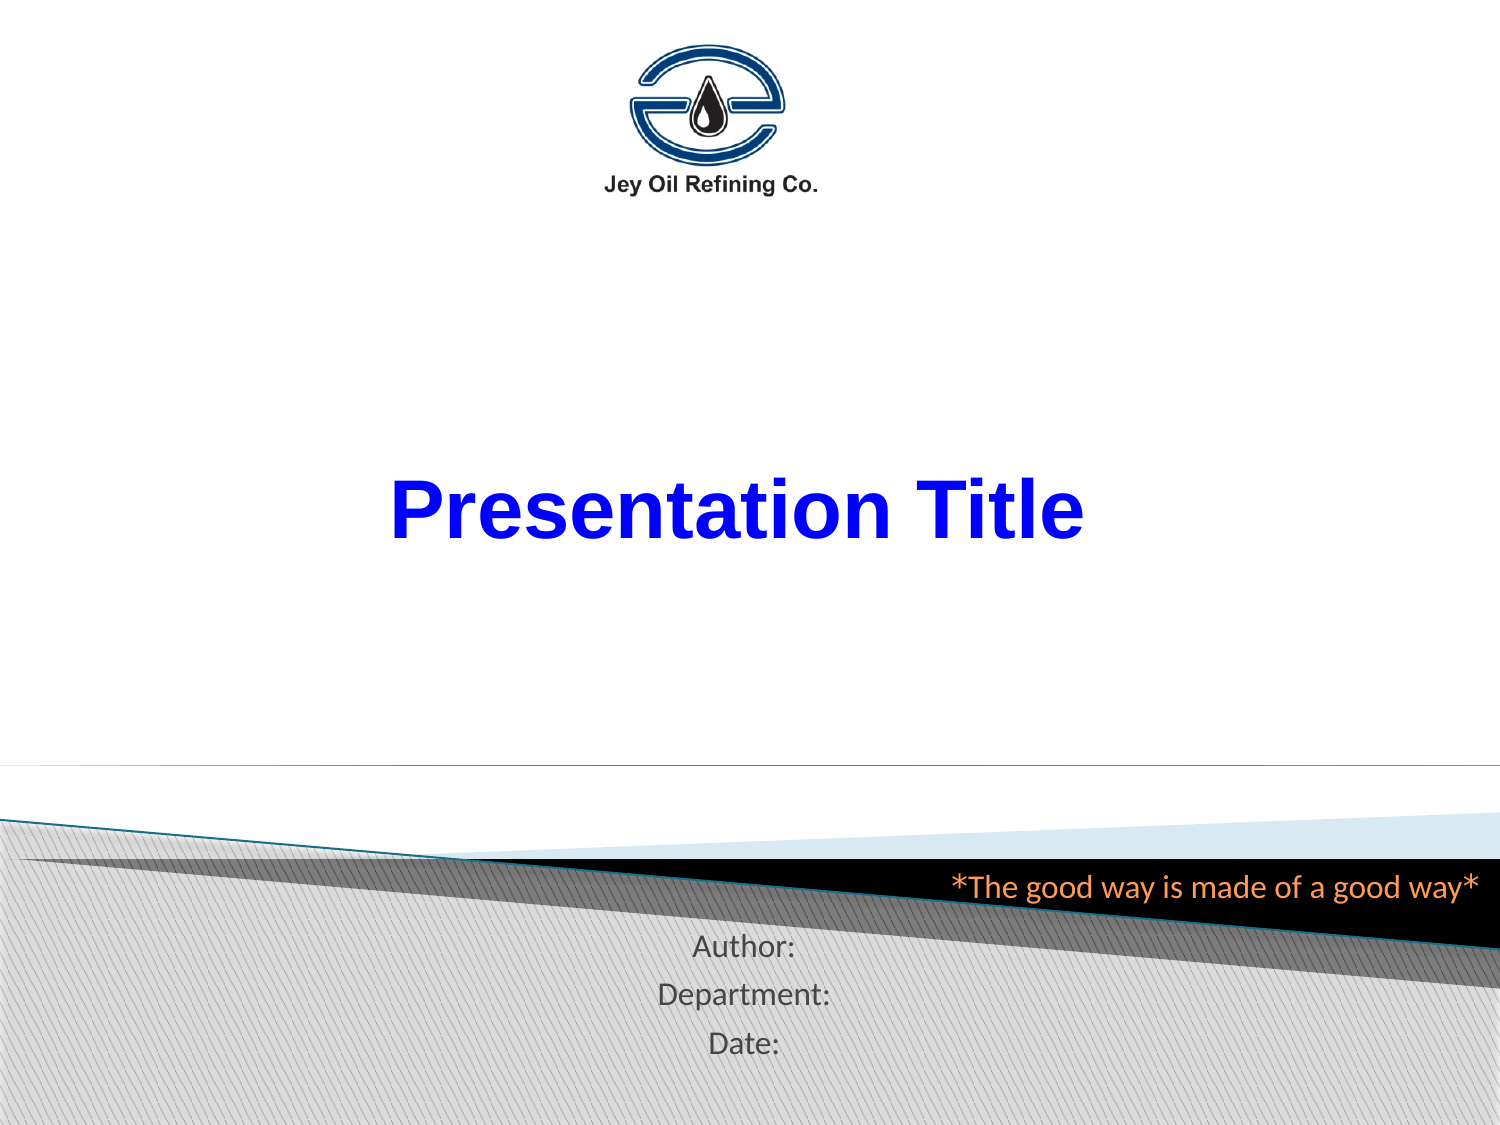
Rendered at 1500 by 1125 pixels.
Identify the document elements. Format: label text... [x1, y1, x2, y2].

subtitle Author: Department: Date: [112, 916, 1388, 1125]
text_box *The good way is made of a good way* [936, 857, 1495, 913]
title Presentation Title [100, 302, 1376, 563]
picture [596, 30, 825, 209]
picture [5, 859, 1089, 916]
picture [1388, 941, 1500, 989]
